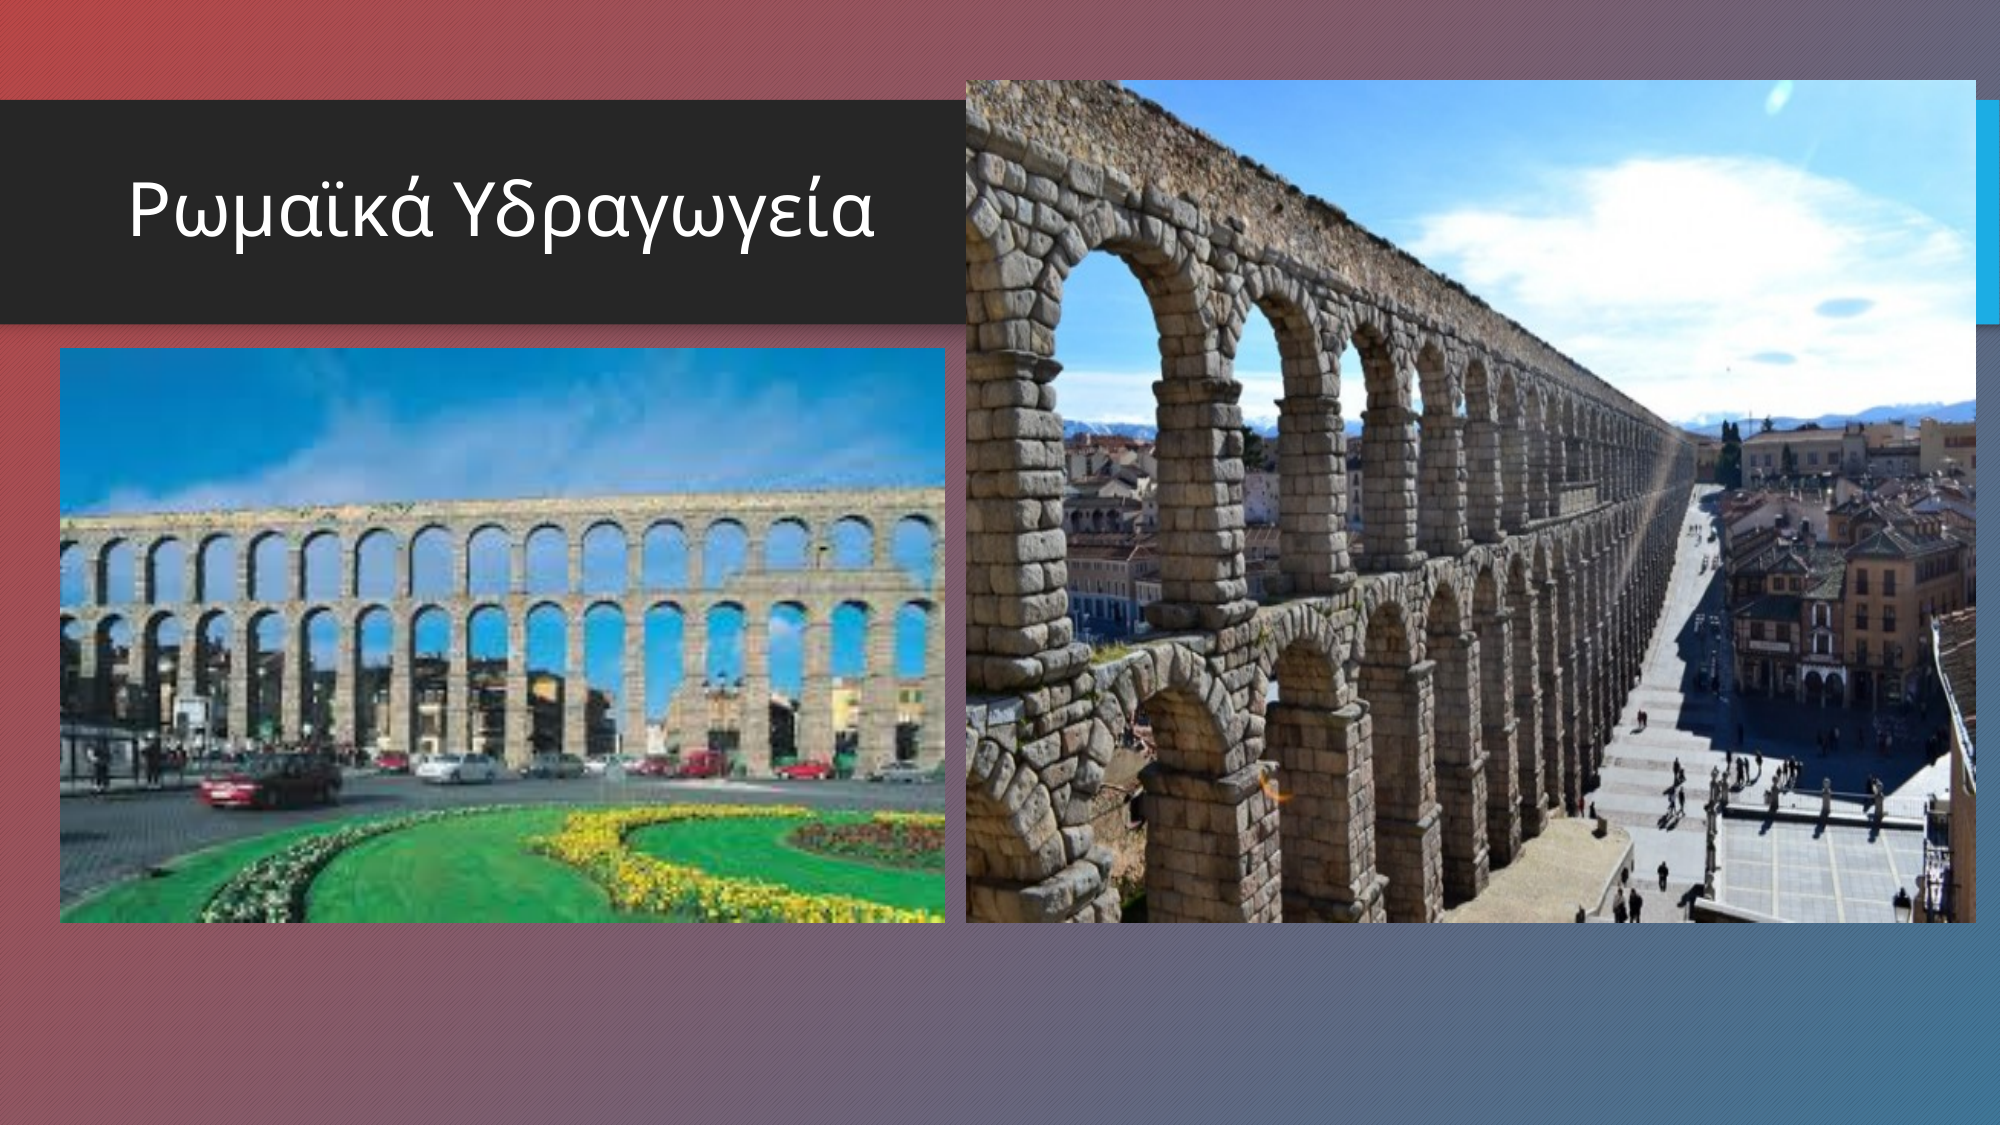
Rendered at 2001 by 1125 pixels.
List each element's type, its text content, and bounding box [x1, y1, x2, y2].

picture [0, 80, 2000, 924]
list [59, 348, 945, 924]
title Ρωμαϊκά Υδραγωγεία [111, 123, 966, 301]
